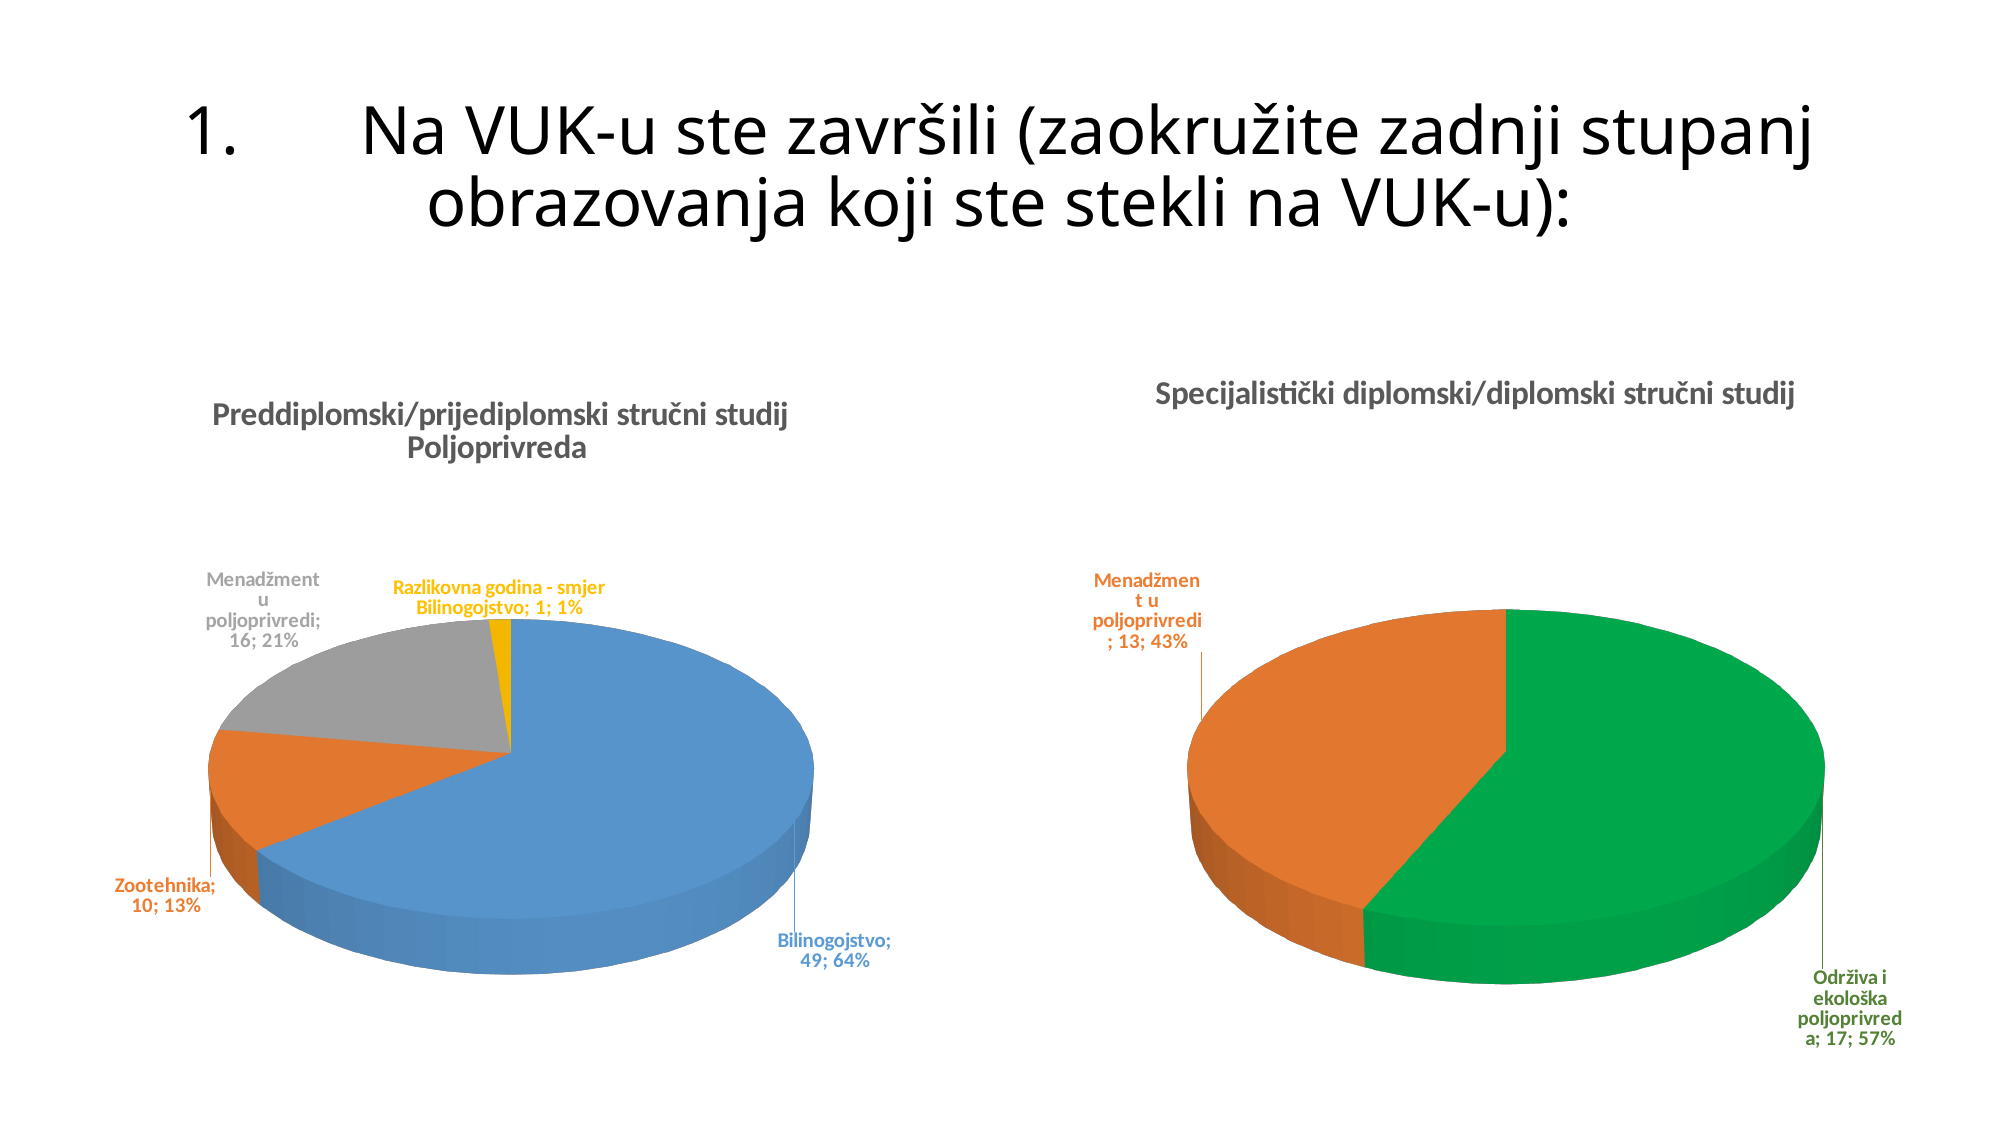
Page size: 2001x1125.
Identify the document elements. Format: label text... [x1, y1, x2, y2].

chart [55, 369, 939, 1031]
chart [1043, 313, 1945, 1102]
title 1. Na VUK-u ste završili (zaokružite zadnji stupanj obrazovanja koji ste stekli na VUK-u): [137, 59, 1863, 278]
